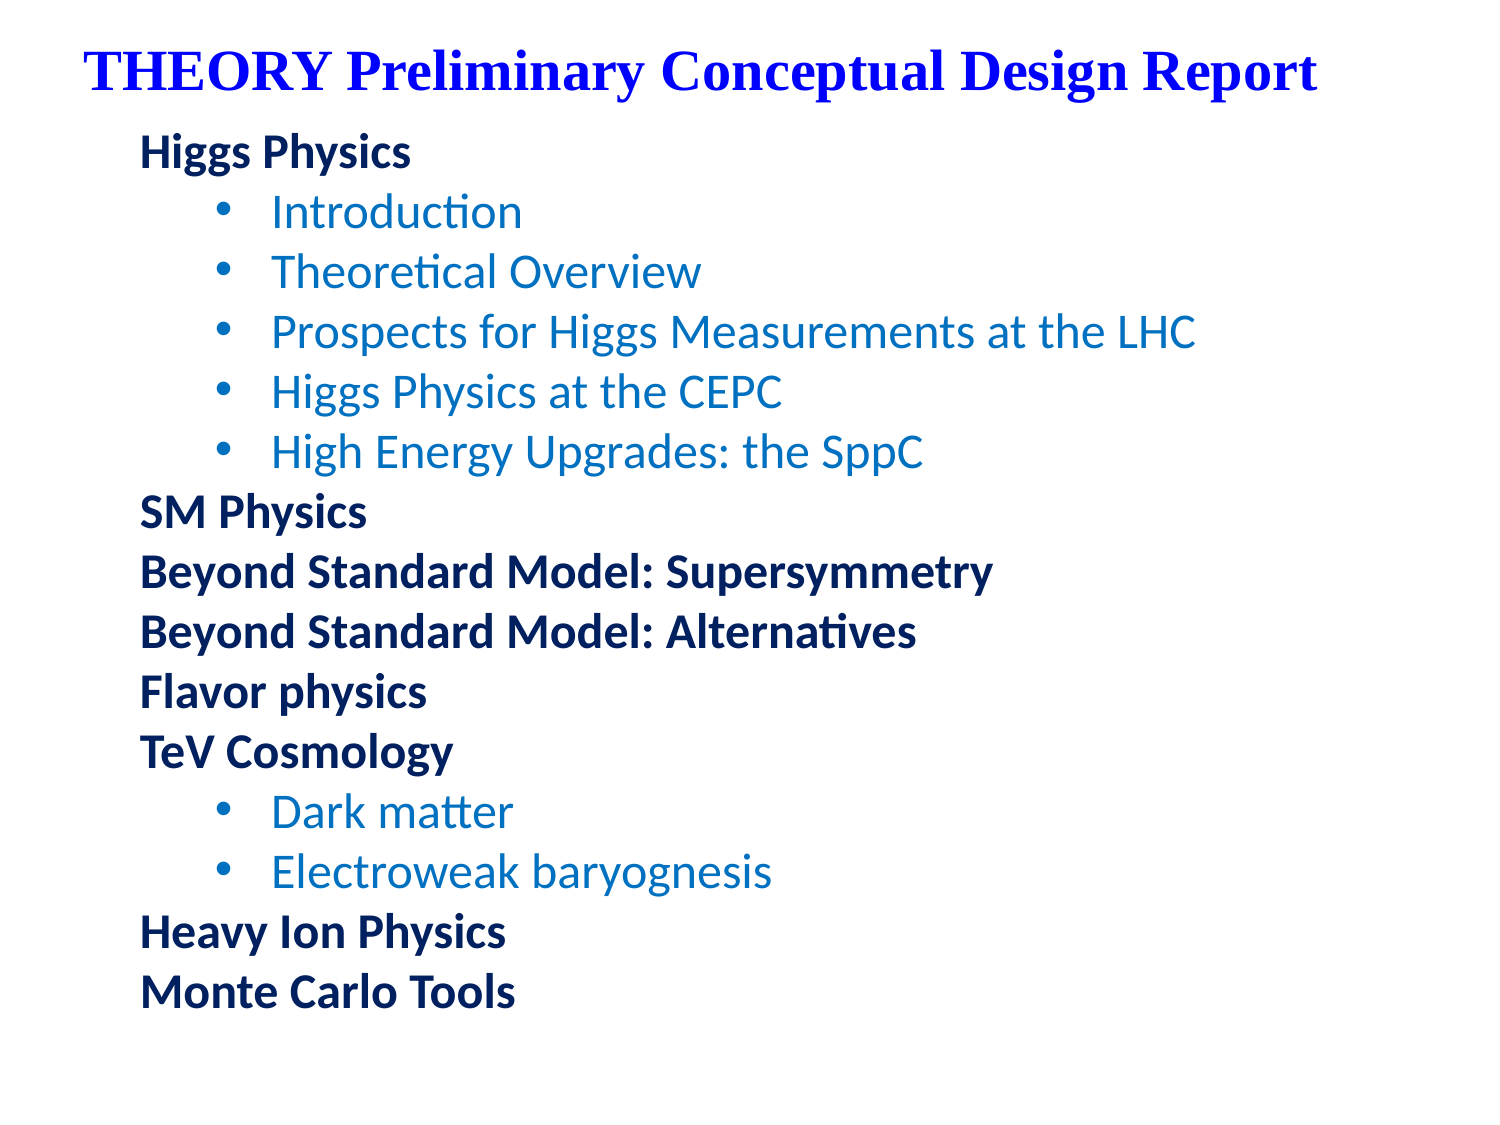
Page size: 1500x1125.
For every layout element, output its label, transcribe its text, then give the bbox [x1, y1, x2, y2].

text_box Higgs Physics Introduction Theoretical Overview Prospects for Higgs Measurements at the LHC Higgs Physics at the CEPC High Energy Upgrades: the SppC SM Physics Beyond Standard Model: Supersymmetry Beyond Standard Model: Alternatives Flavor physics TeV Cosmology Dark matter Electroweak baryognesis Heavy Ion Physics Monte Carlo Tools [125, 110, 1363, 1026]
text_box THEORY Preliminary Conceptual Design Report [69, 24, 1334, 110]
